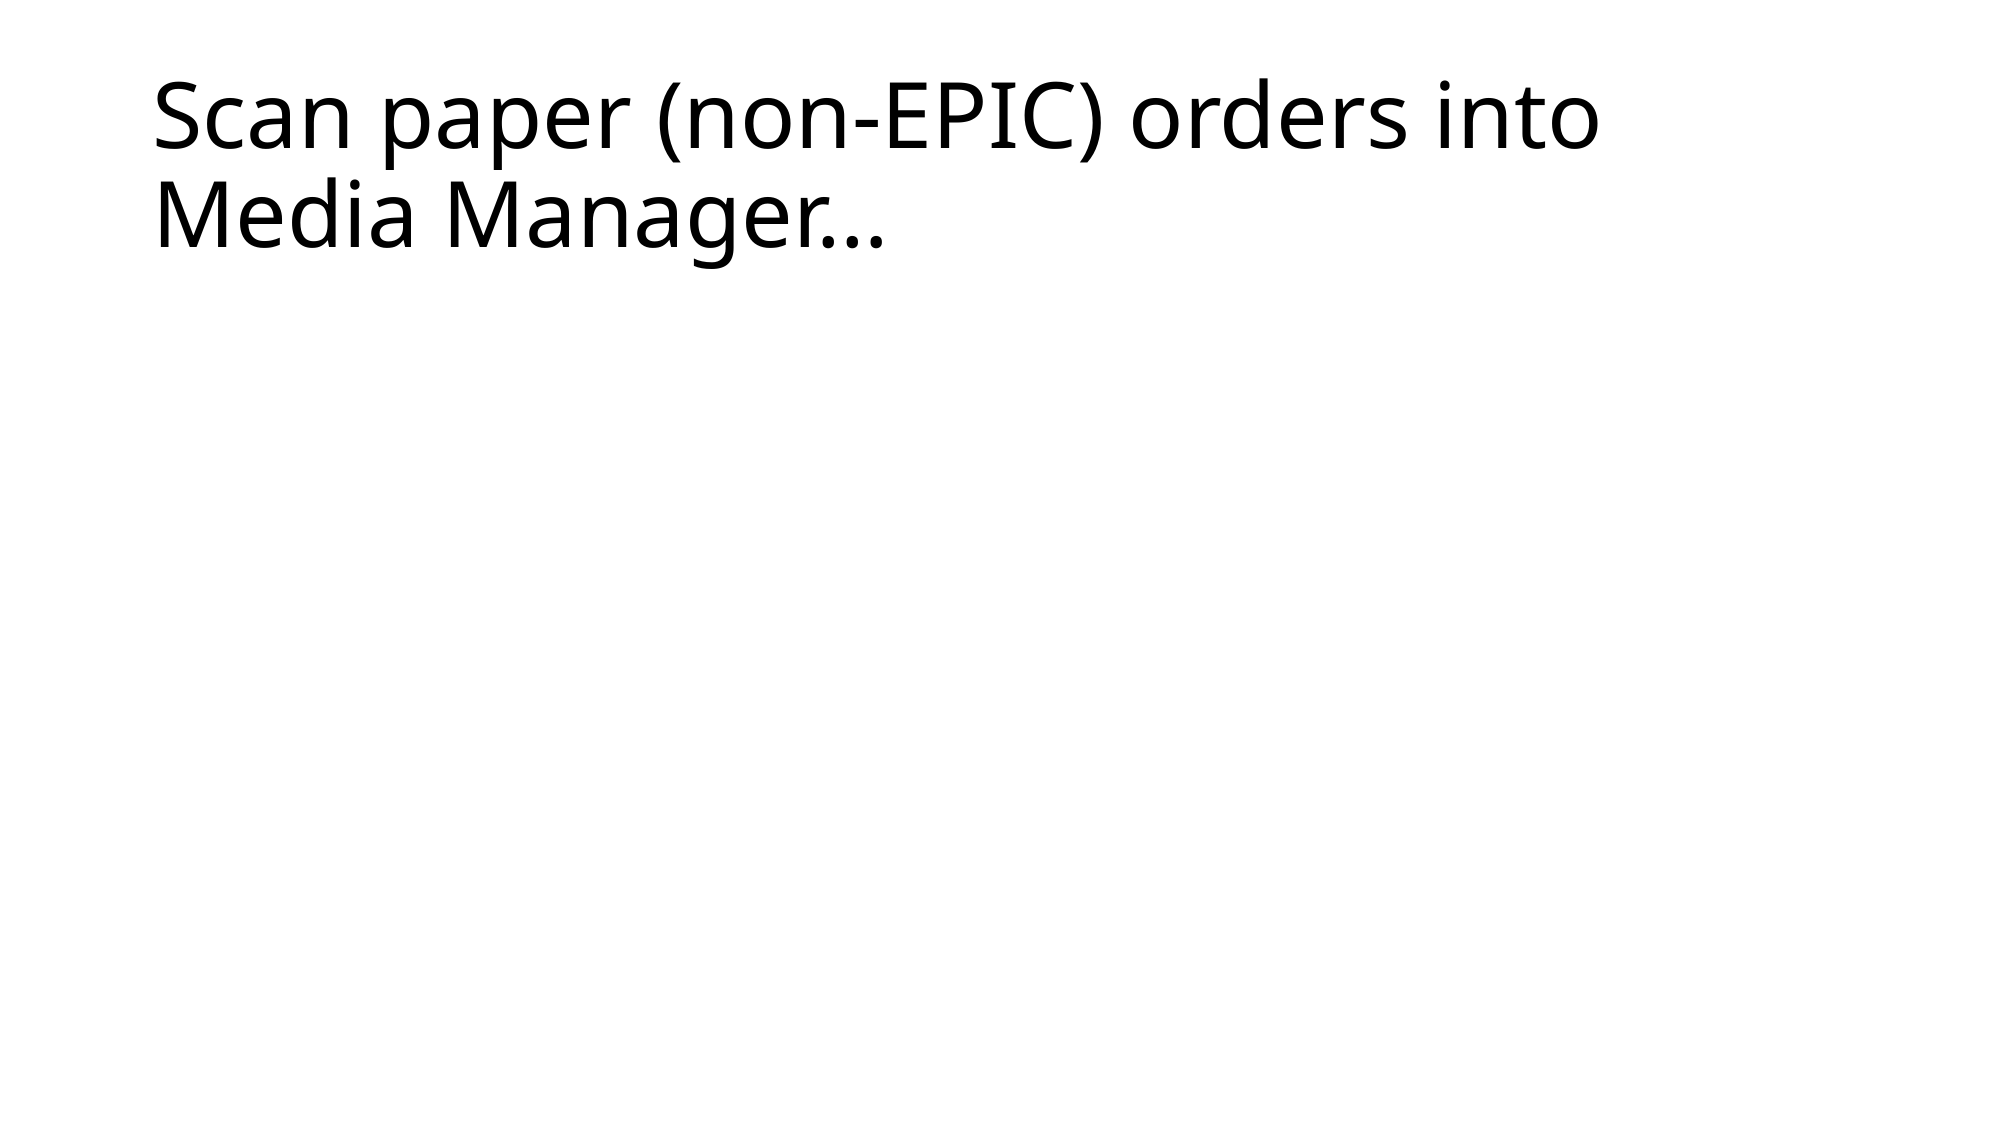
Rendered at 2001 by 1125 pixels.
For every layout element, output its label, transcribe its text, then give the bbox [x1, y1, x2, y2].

title Scan paper (non-EPIC) orders into Media Manager… [137, 59, 1863, 278]
